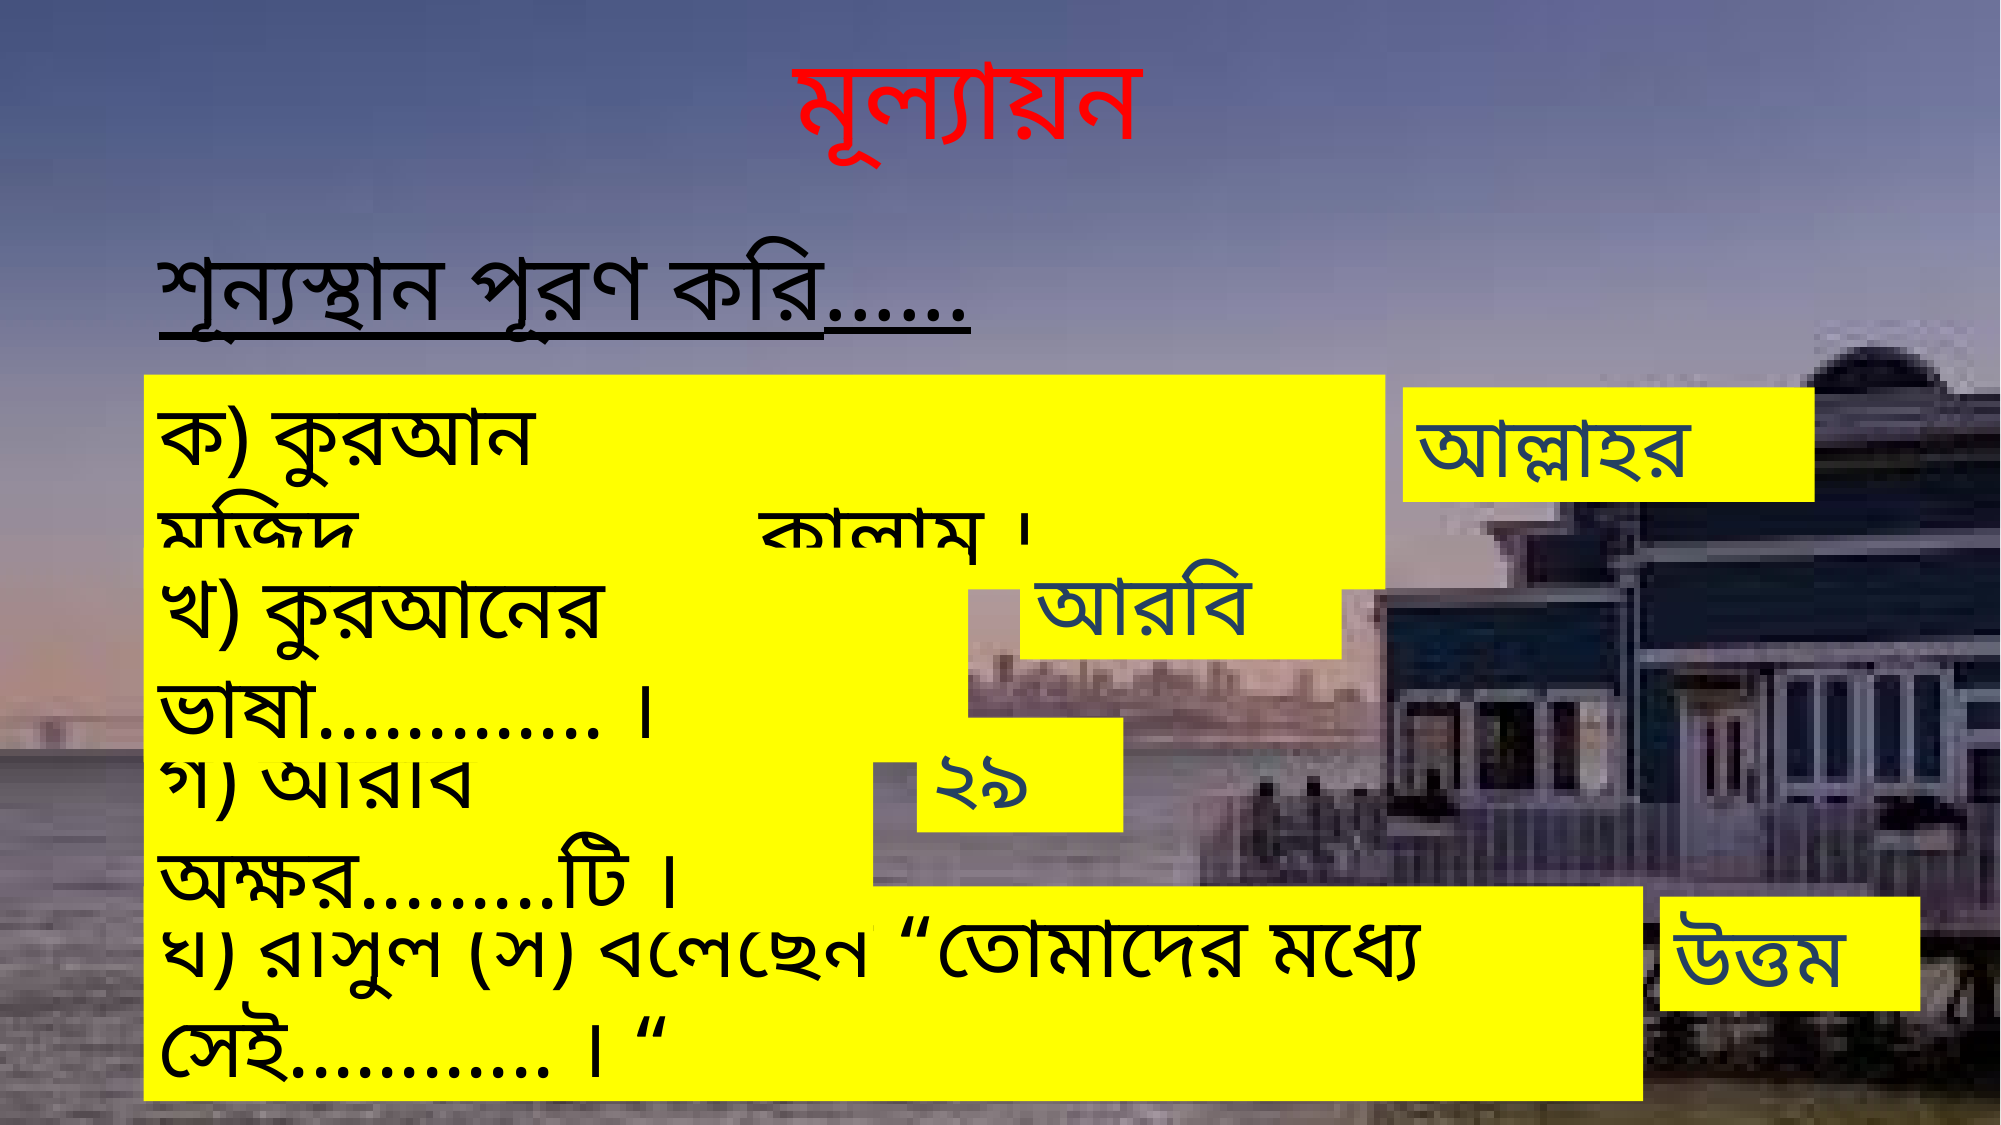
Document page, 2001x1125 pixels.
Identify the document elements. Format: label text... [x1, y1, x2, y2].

text_box খ) কুরআনের ভাষা............. । [143, 547, 969, 763]
text_box ঘ) রাসুল (স) বলেছেন “তোমাদের মধ্যে সেই............ । “ [143, 886, 1644, 1102]
text_box ২৯ [916, 717, 1124, 833]
text_box আল্লাহর [1402, 387, 1815, 502]
text_box গ) আরবি অক্ষর.........টি । [143, 763, 874, 933]
text_box শূন্যস্থান পূরণ করি...... [143, 221, 1065, 347]
picture [0, 0, 2001, 1125]
text_box উত্তম [1659, 896, 1921, 1012]
text_box মূল্যায়ন [778, 19, 1158, 170]
text_box আরবি [1020, 544, 1342, 660]
text_box ক) কুরআন মজিদ..................কালাম । [143, 374, 1386, 590]
